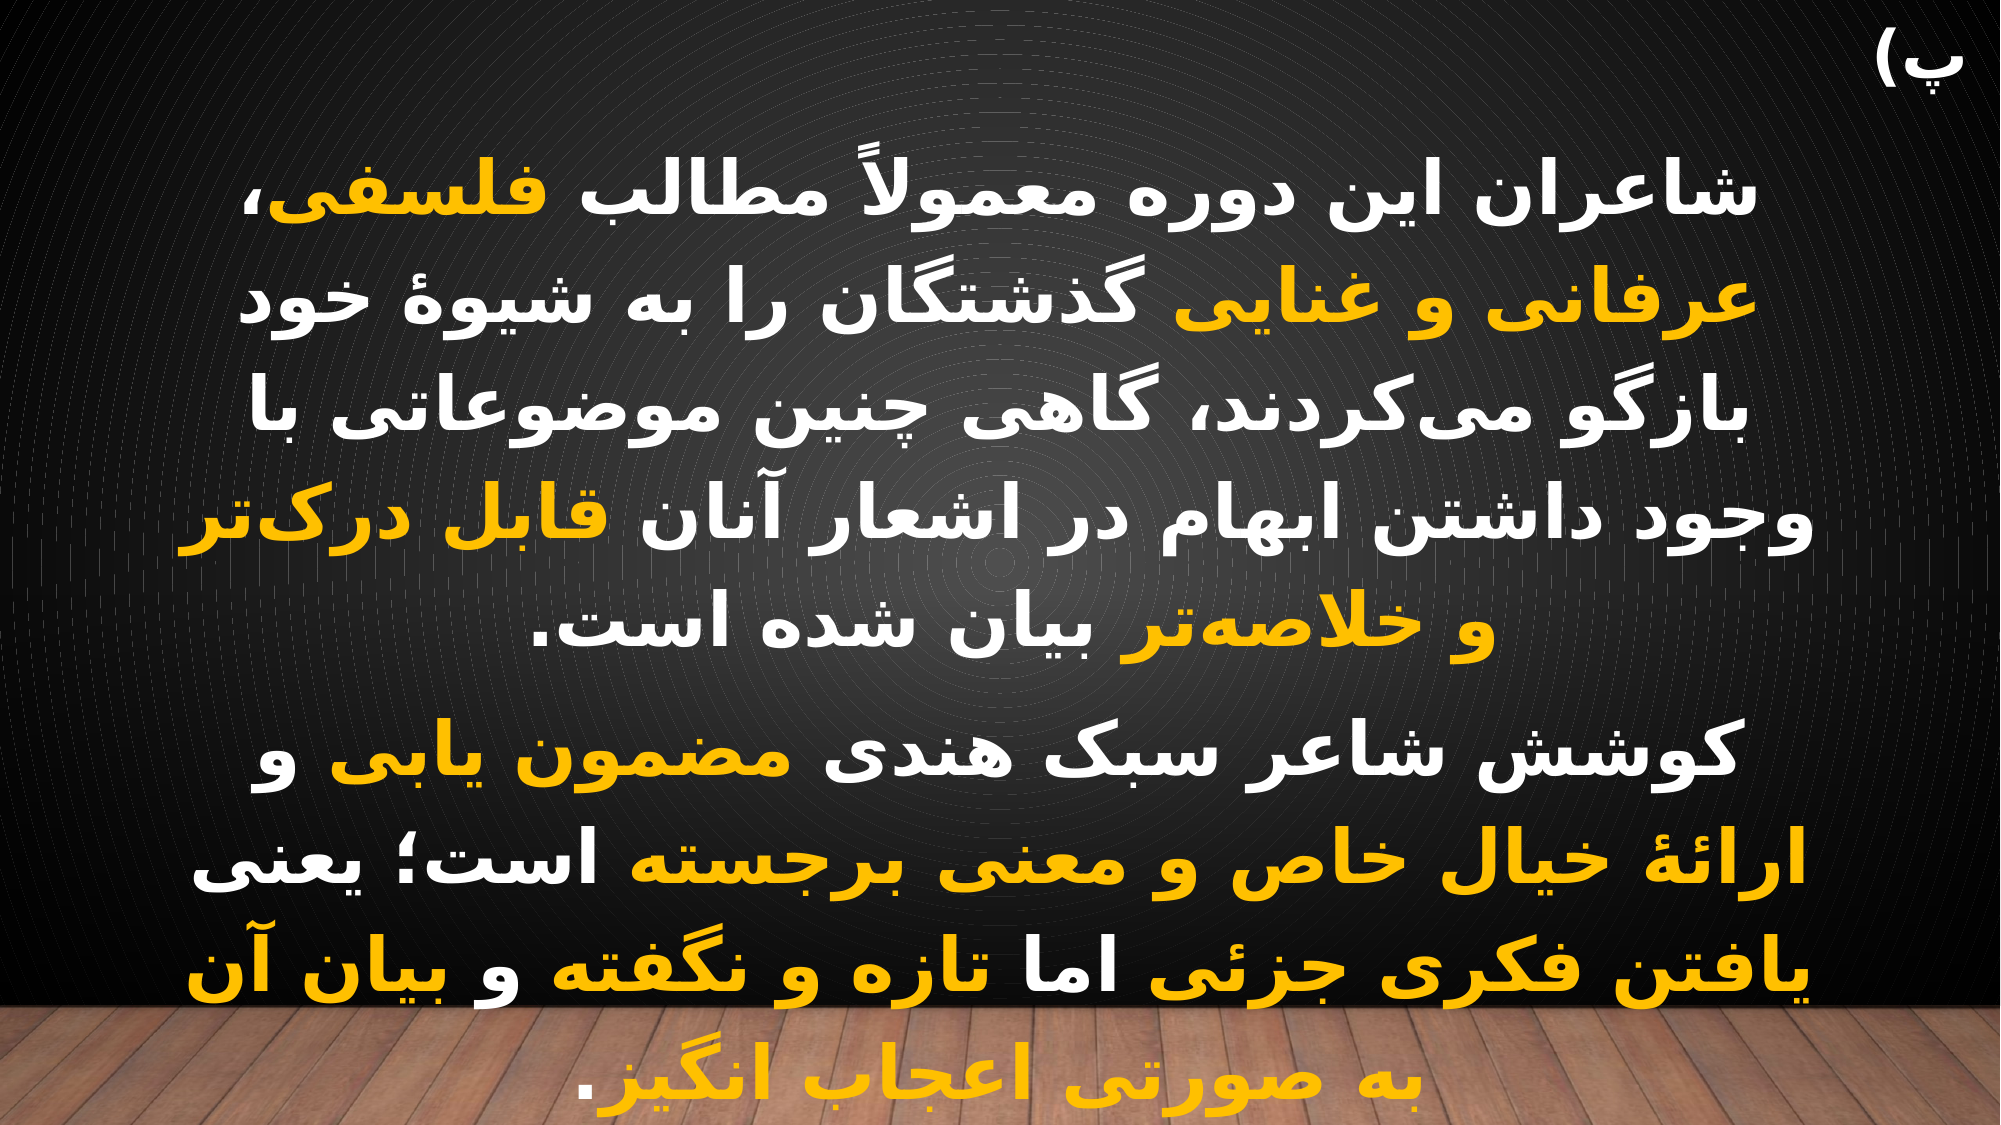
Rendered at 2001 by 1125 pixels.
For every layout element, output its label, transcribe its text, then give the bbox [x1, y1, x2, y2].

title پ) [1840, 0, 2000, 115]
list شاعران این دوره معمولاً مطالب فلسفی، عرفانی و غنایی گذشتگان را به شیوۀ خود بازگو می‌کردند، گاهی چنین موضوعاتی با وجود داشتن ابهام در اشعار آنان قابل درک‌تر و خلاصه‌تر بیان شده است. کوشش شاعر سبک هندی مضمون یابی و ارائۀ خیال خاص و معنی برجسته است؛ یعنی یافتن فکری جزئی اما تازه و نگفته و بیان آن به صورتی اعجاب انگیز. [142, 114, 1858, 930]
picture [0, 1005, 2000, 1125]
